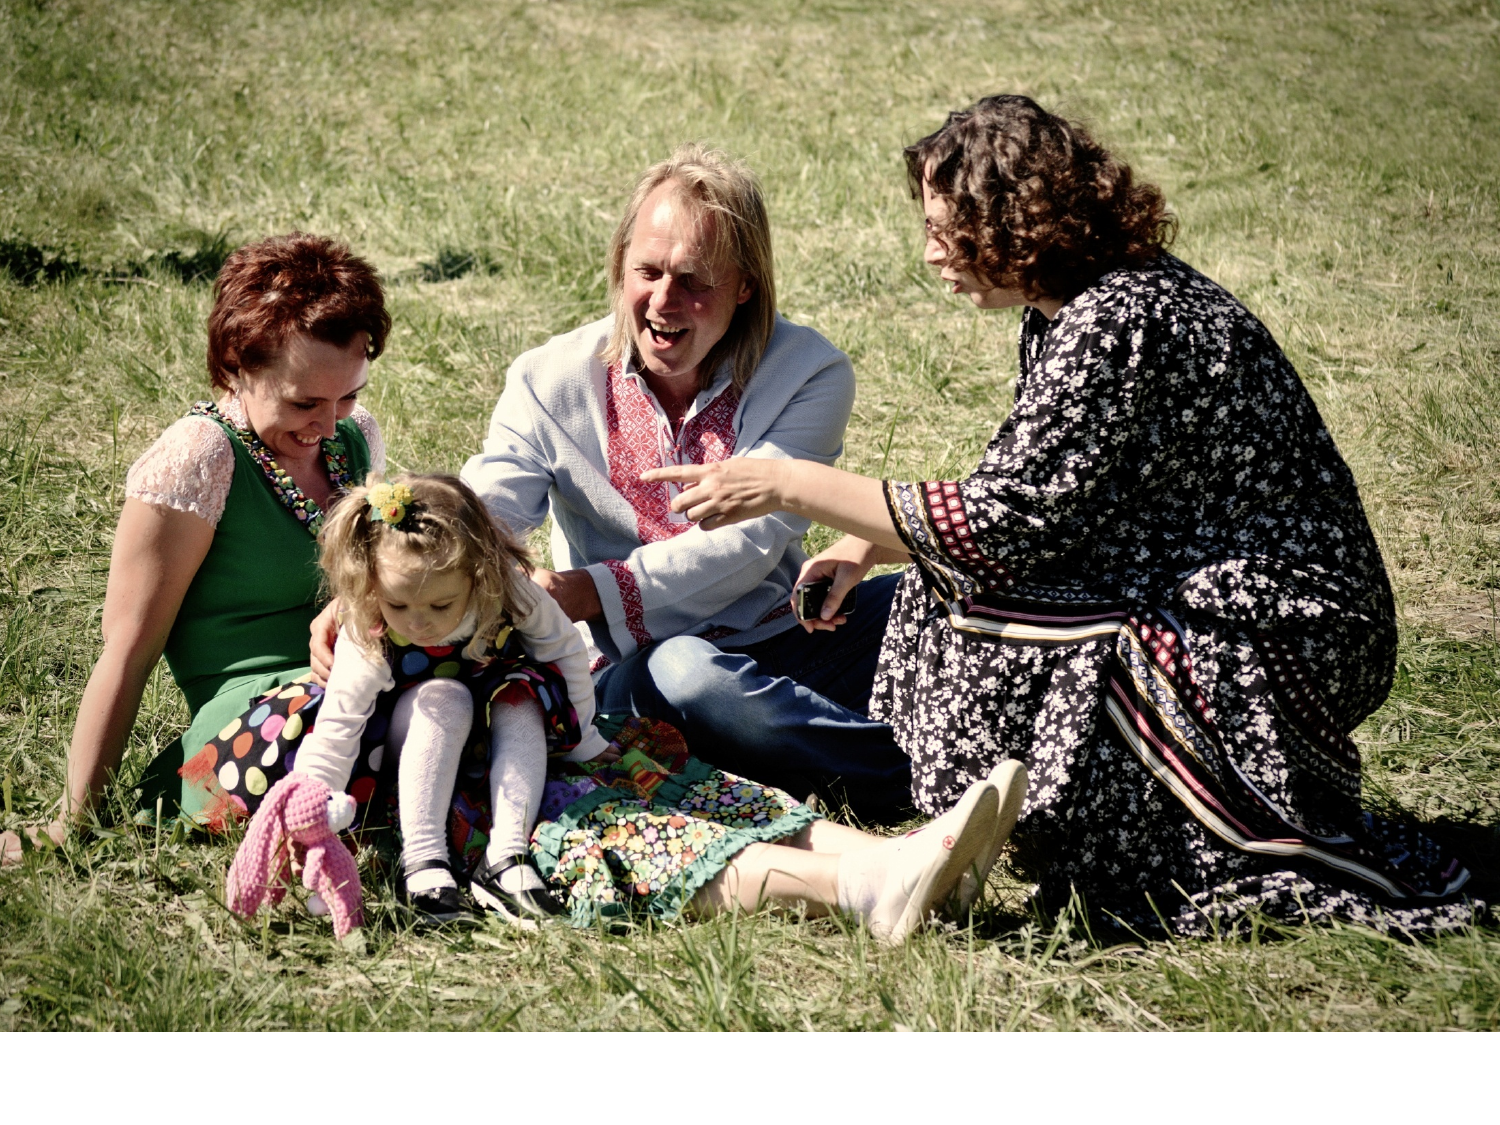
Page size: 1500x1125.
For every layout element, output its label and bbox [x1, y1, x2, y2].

list [0, 0, 1500, 1032]
